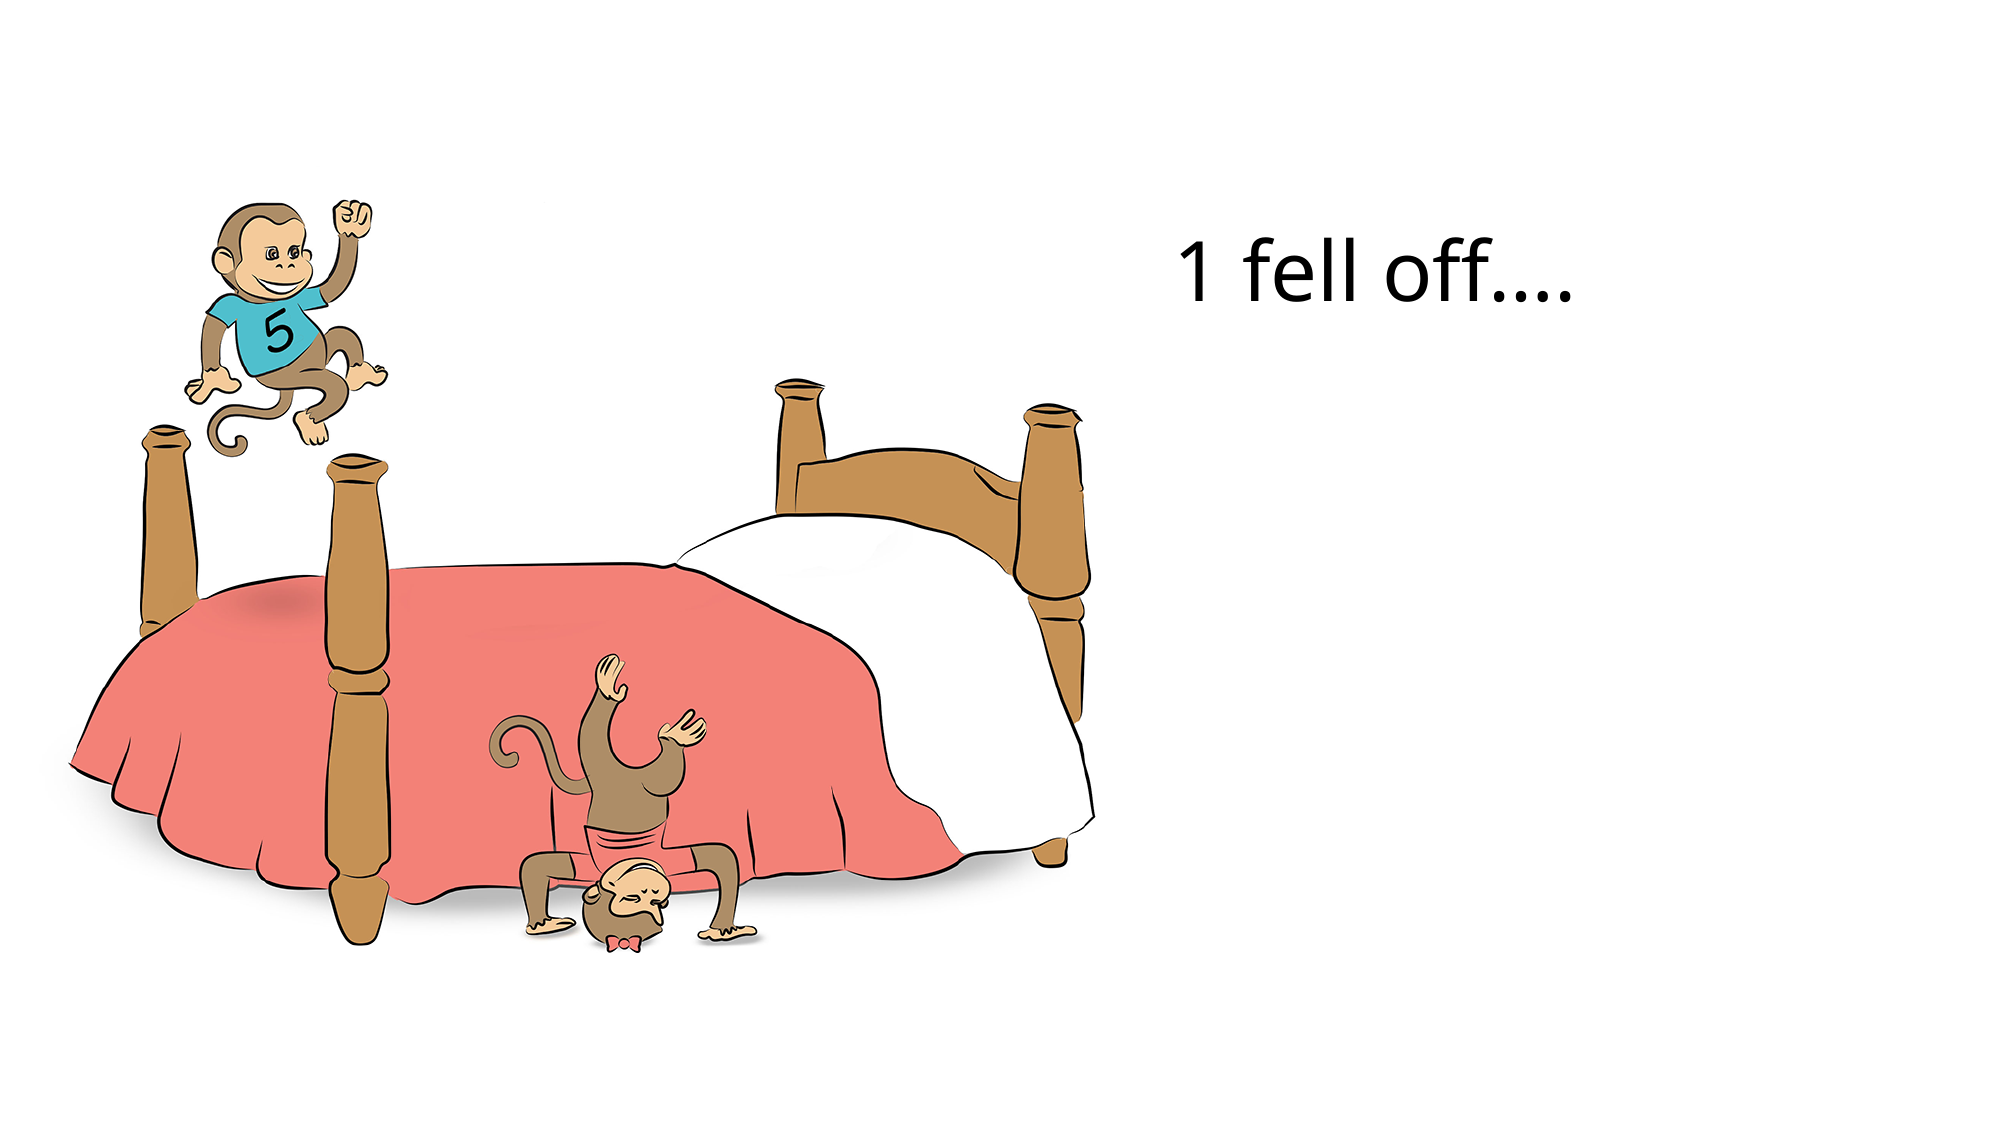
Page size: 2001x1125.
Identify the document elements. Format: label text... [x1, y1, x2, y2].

text_box 1 fell off…. [1148, 160, 1734, 325]
picture [35, 160, 1148, 1015]
